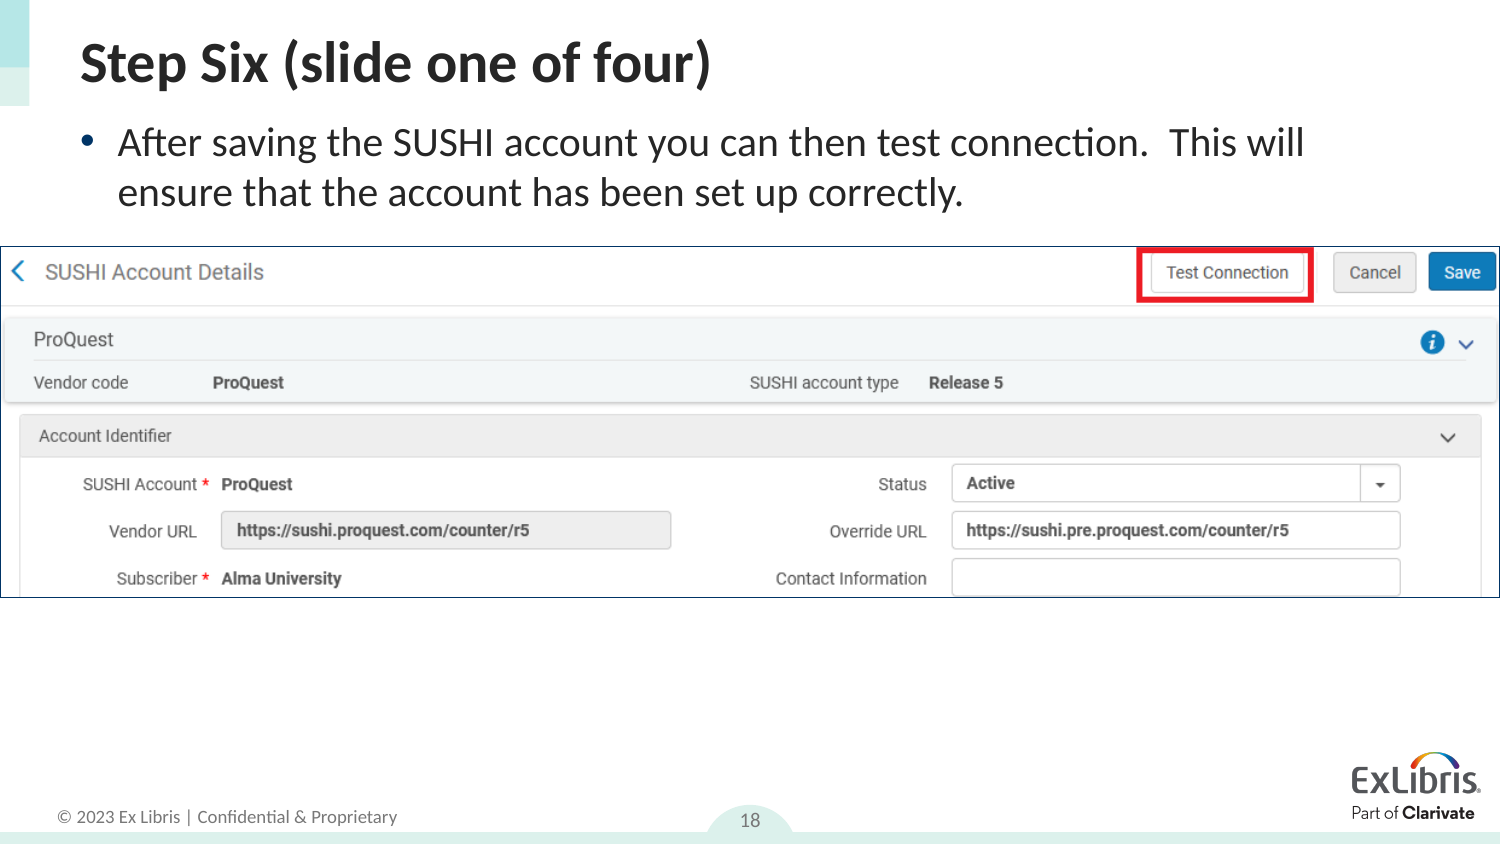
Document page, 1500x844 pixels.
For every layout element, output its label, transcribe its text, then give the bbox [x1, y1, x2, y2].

title Step Six (slide one of four) [64, 11, 1447, 107]
slide_number 18 [705, 789, 795, 844]
list After saving the SUSHI account you can then test connection. This will ensure that the account has been set up correctly. [64, 107, 1436, 244]
picture [1352, 752, 1481, 819]
picture [0, 245, 1500, 598]
